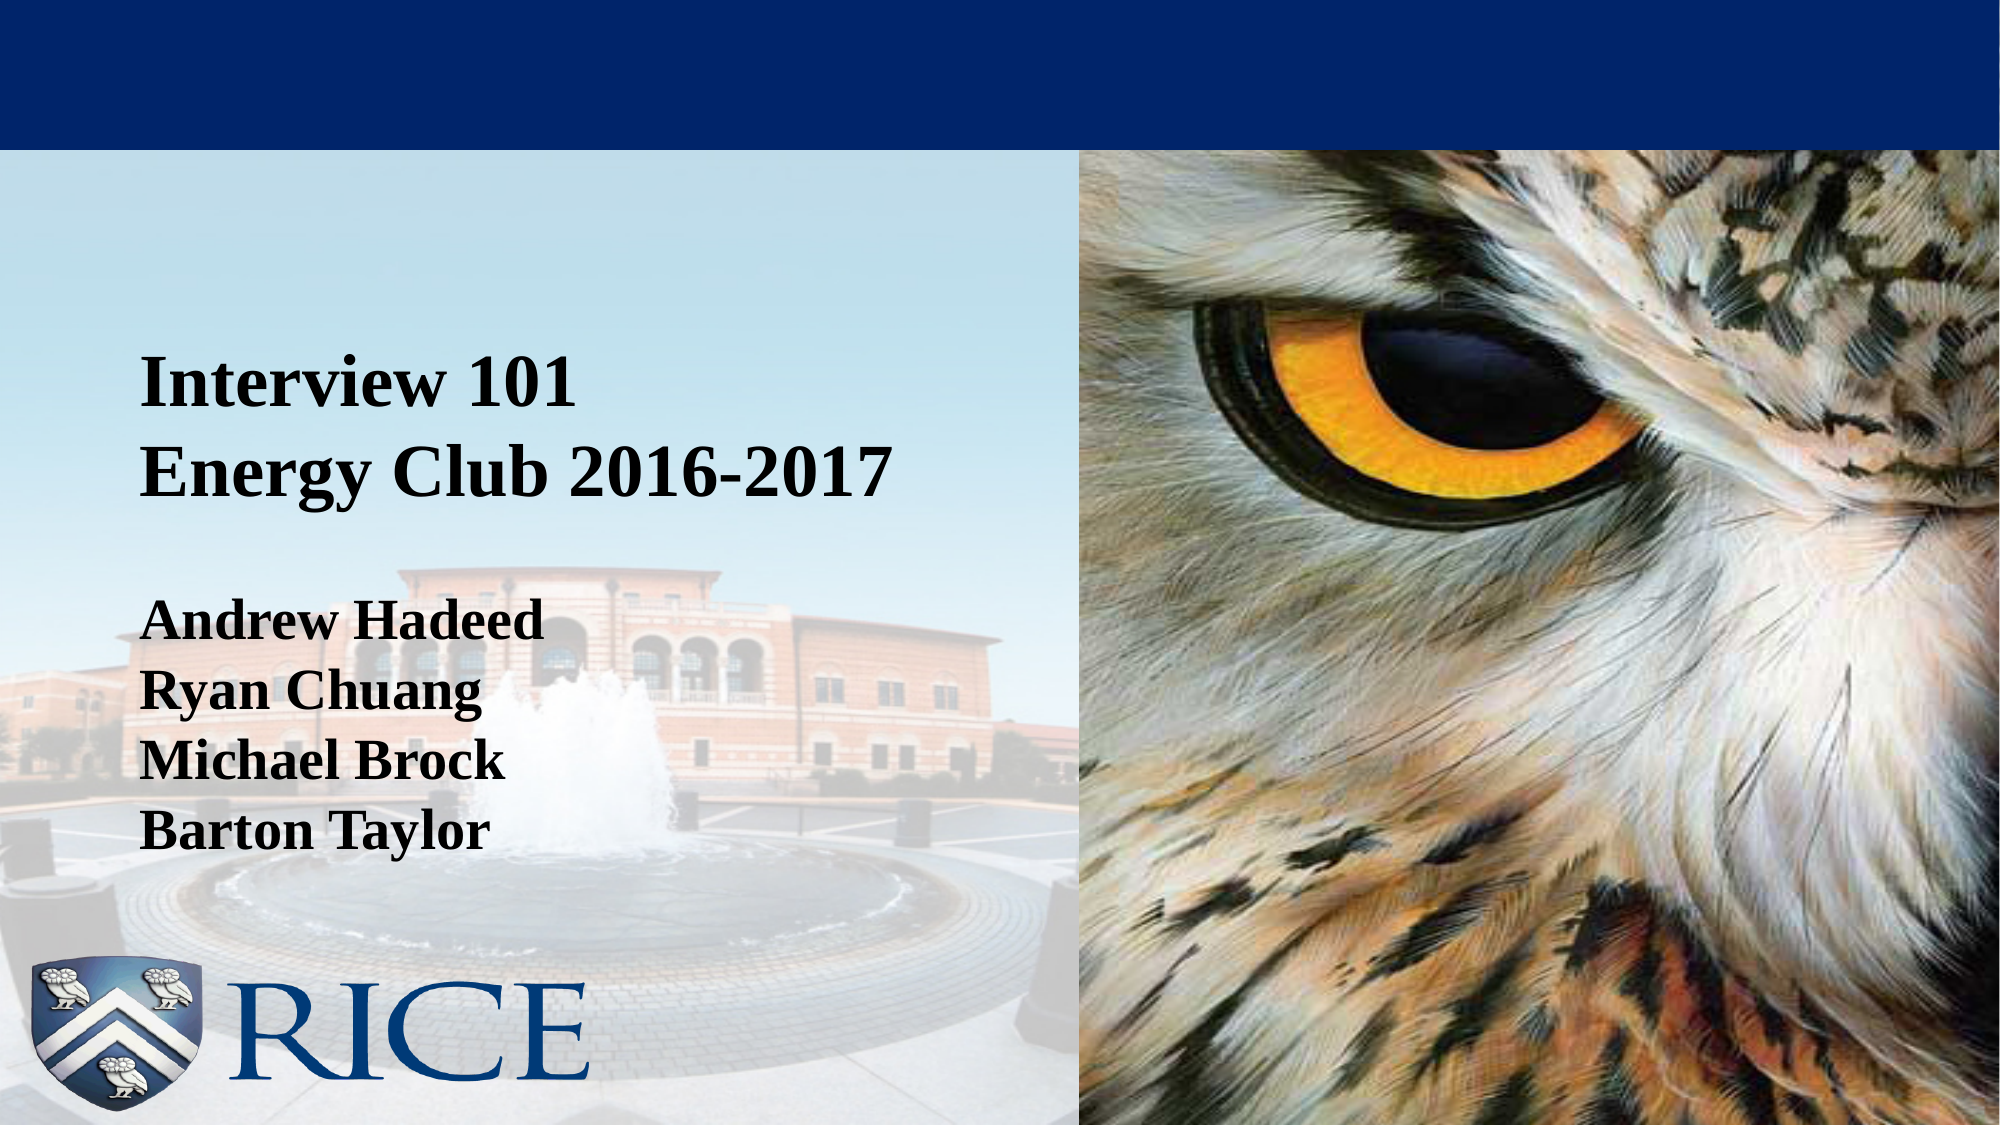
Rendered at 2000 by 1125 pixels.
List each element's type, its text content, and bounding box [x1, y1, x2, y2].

picture [0, 150, 2000, 1125]
title Interview 101 Energy Club 2016-2017 Andrew Hadeed Ryan Chuang Michael Brock Barton Taylor [124, 312, 1075, 951]
